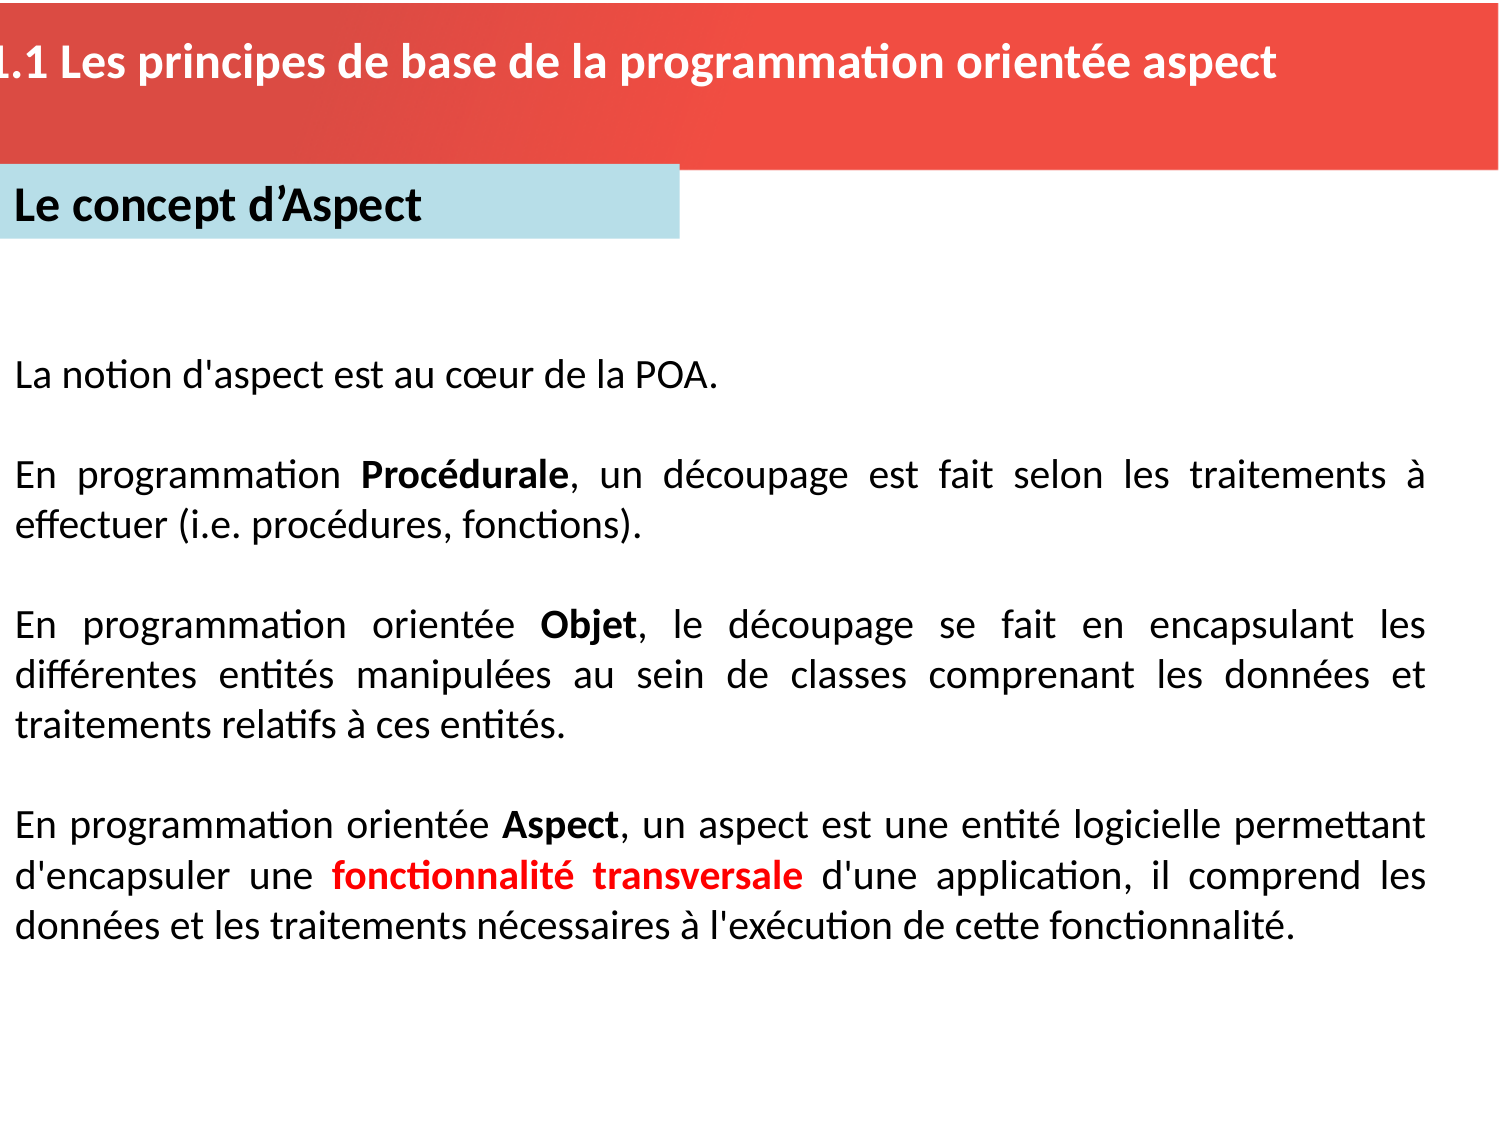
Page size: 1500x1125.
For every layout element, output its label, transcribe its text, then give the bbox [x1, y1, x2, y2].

text_box 2.1.1 Les principes de base de la programmation orientée aspect [0, 21, 1444, 96]
text_box La notion d'aspect est au cœur de la POA. En programmation Procédurale, un découpage est fait selon les traitements à effectuer (i.e. procédures, fonctions). En programmation orientée Objet, le découpage se fait en encapsulant les différentes entités manipulées au sein de classes comprenant les données et traitements relatifs à ces entités. En programmation orientée Aspect, un aspect est une entité logicielle permettant d'encapsuler une fonctionnalité transversale d'une application, il comprend les données et les traitements nécessaires à l'exécution de cette fonctionnalité. [0, 339, 1442, 955]
text_box Le concept d’Aspect [0, 163, 680, 239]
picture [0, 3, 1500, 1121]
